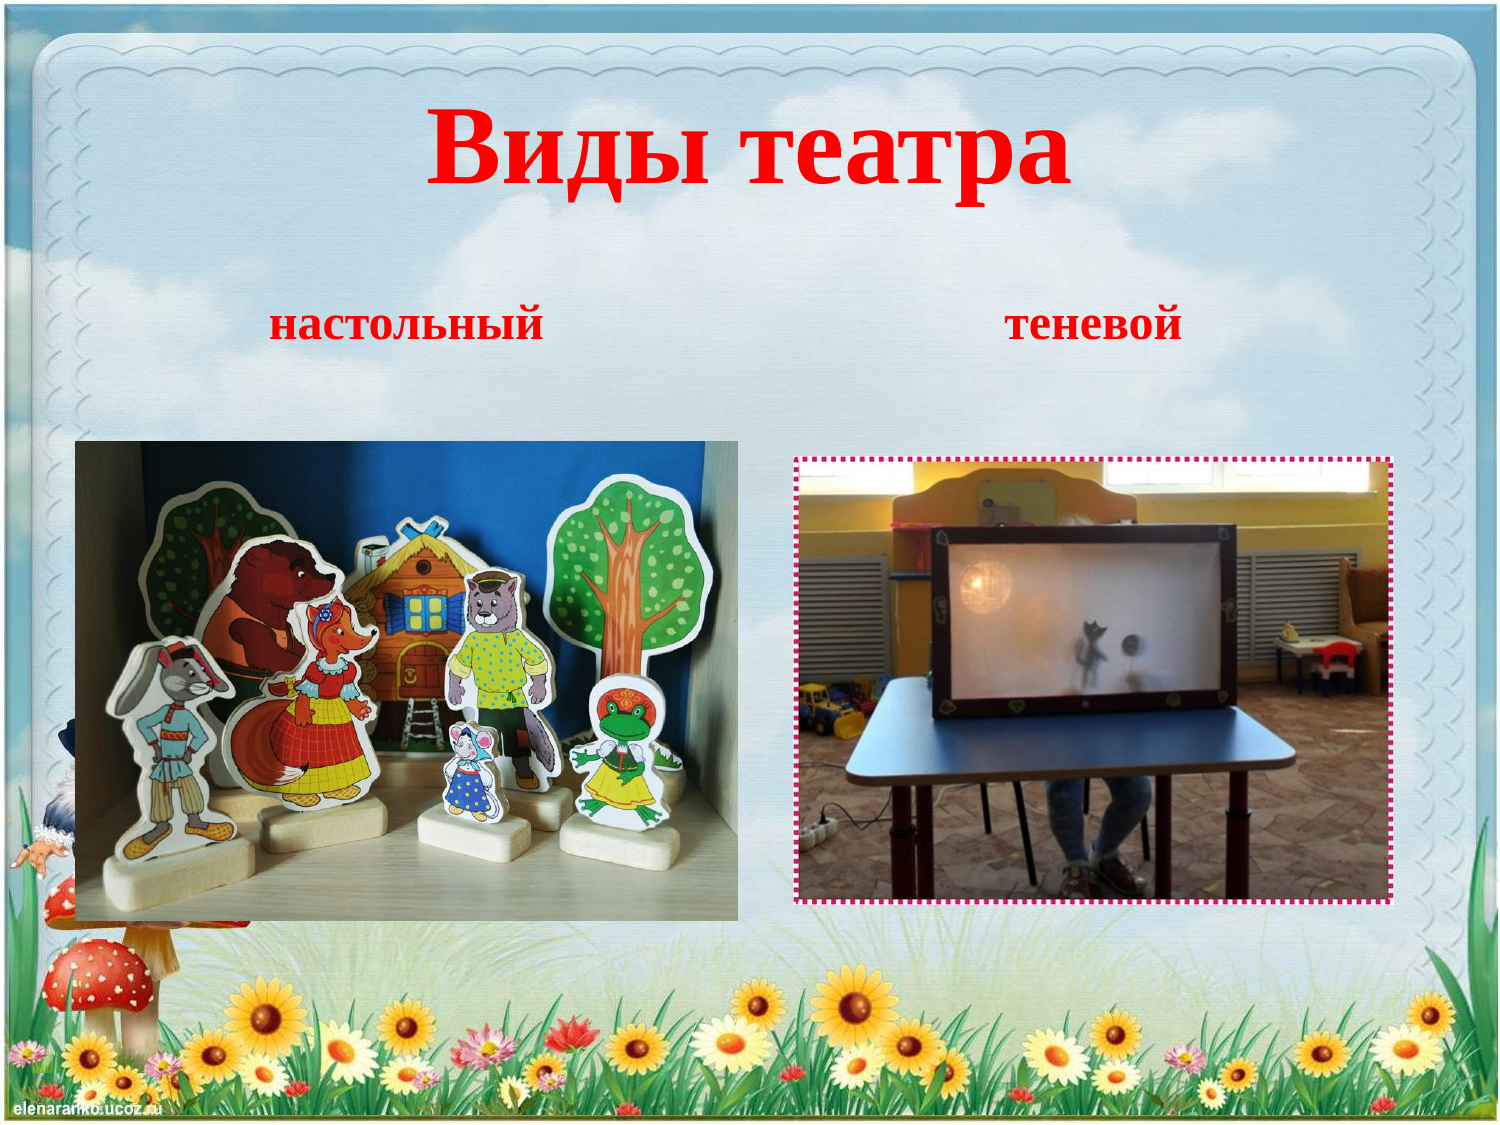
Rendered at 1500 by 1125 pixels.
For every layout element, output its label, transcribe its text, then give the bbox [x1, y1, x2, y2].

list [793, 456, 1394, 905]
list теневой [761, 251, 1425, 357]
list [74, 441, 738, 921]
title Виды театра [75, 45, 1425, 233]
picture [0, 0, 1500, 1125]
list настольный [75, 251, 738, 357]
